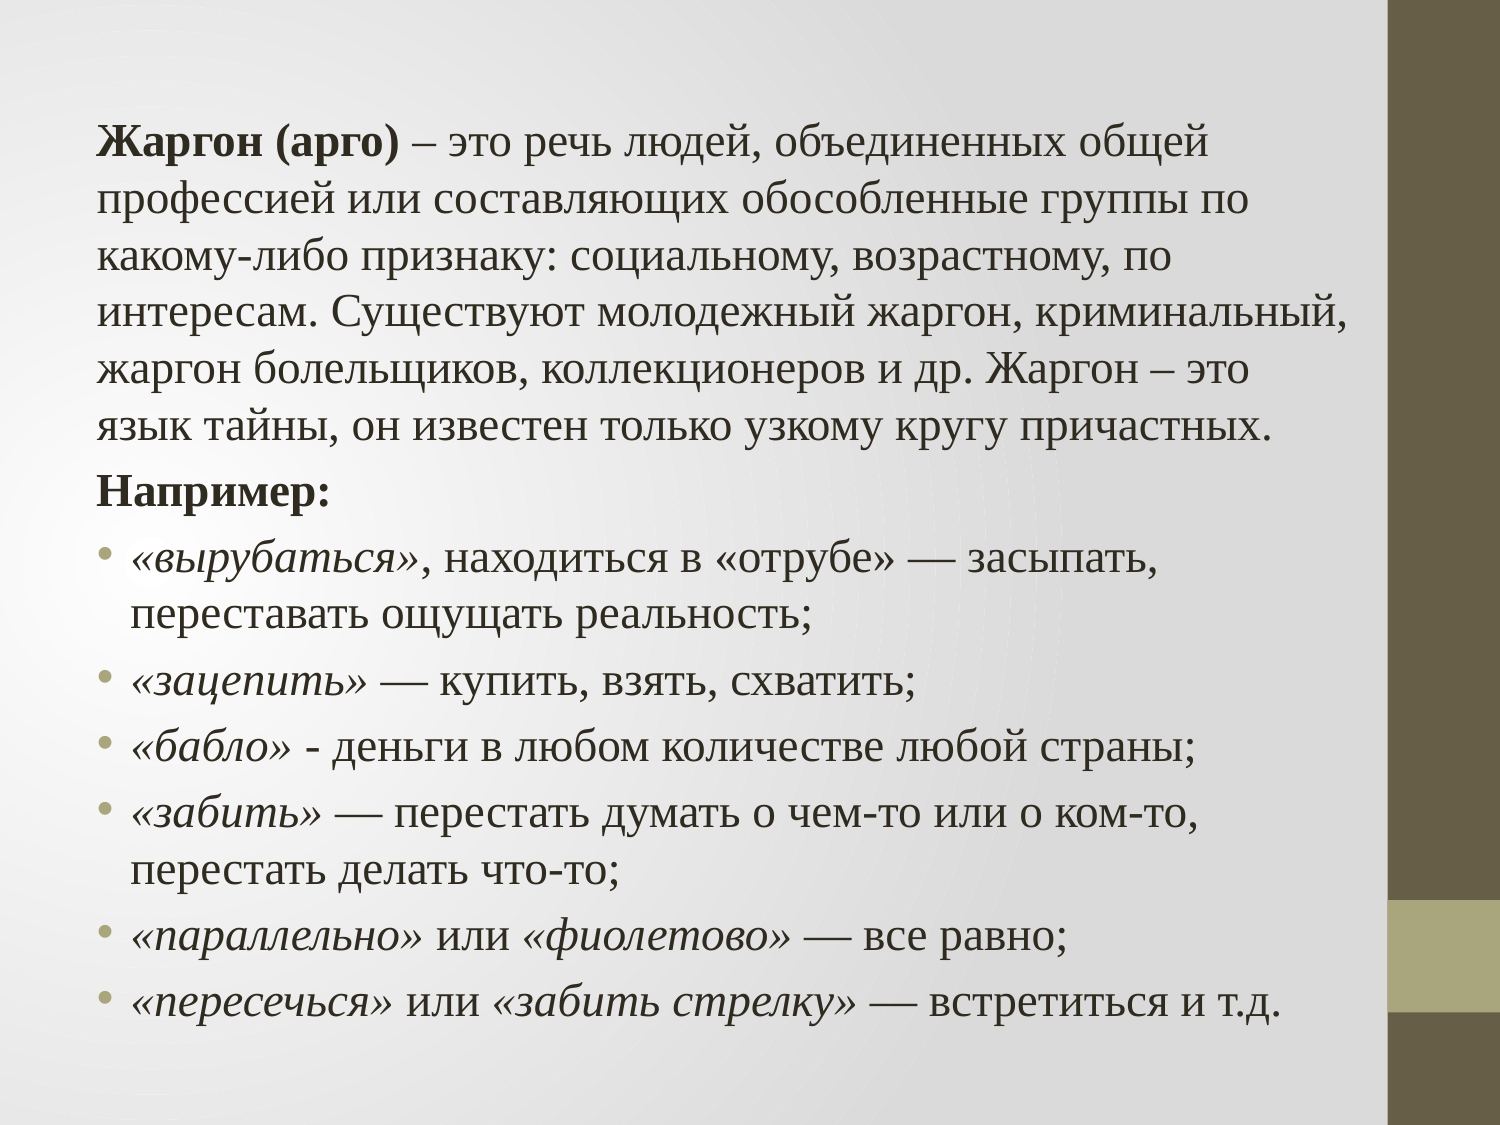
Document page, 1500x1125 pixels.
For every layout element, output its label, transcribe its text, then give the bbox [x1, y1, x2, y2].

list Жаргон (арго) – это речь людей, объединенных общей профессией или составляющих обособленные группы по какому-либо признаку: социальному, возрастному, по интересам. Существуют молодежный жаргон, криминальный, жаргон болельщиков, коллекционеров и др. Жаргон – это язык тайны, он известен только узкому кругу причастных. Например: «вырубаться», находиться в «отрубе» — засыпать, переставать ощущать реальность; «зацепить» — купить, взять, схватить; «бабло» - деньги в любом количестве любой страны; «забить» — перестать думать о чем-то или о ком-то, перестать делать что-то; «параллельно» или «фиолетово» — все равно; «пересечься» или «забить стрелку» — встретиться и т.д. [64, 101, 1365, 1071]
